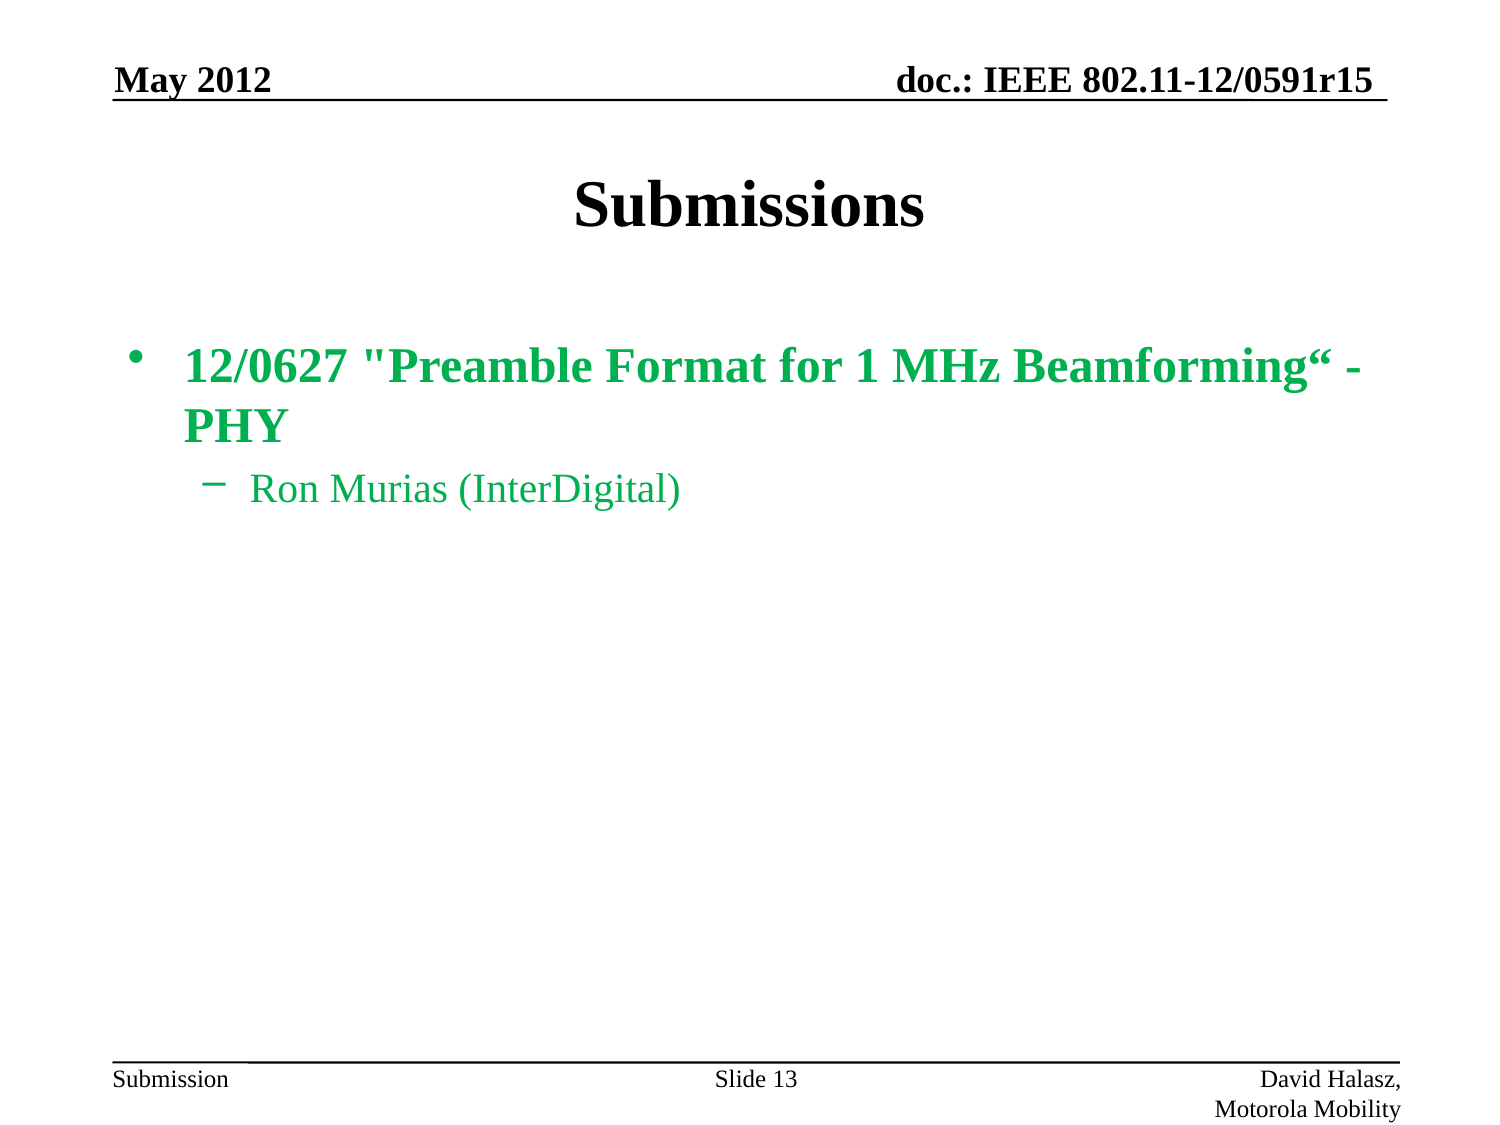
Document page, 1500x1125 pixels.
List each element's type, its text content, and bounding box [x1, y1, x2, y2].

slide_number Slide 13 [712, 1061, 800, 1093]
footer David Halasz, Motorola Mobility [1185, 1061, 1402, 1093]
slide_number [114, 54, 333, 101]
list 12/0627 "Preamble Format for 1 MHz Beamforming“ - PHY Ron Murias (InterDigital) [112, 324, 1388, 1001]
title Submissions [112, 112, 1388, 288]
